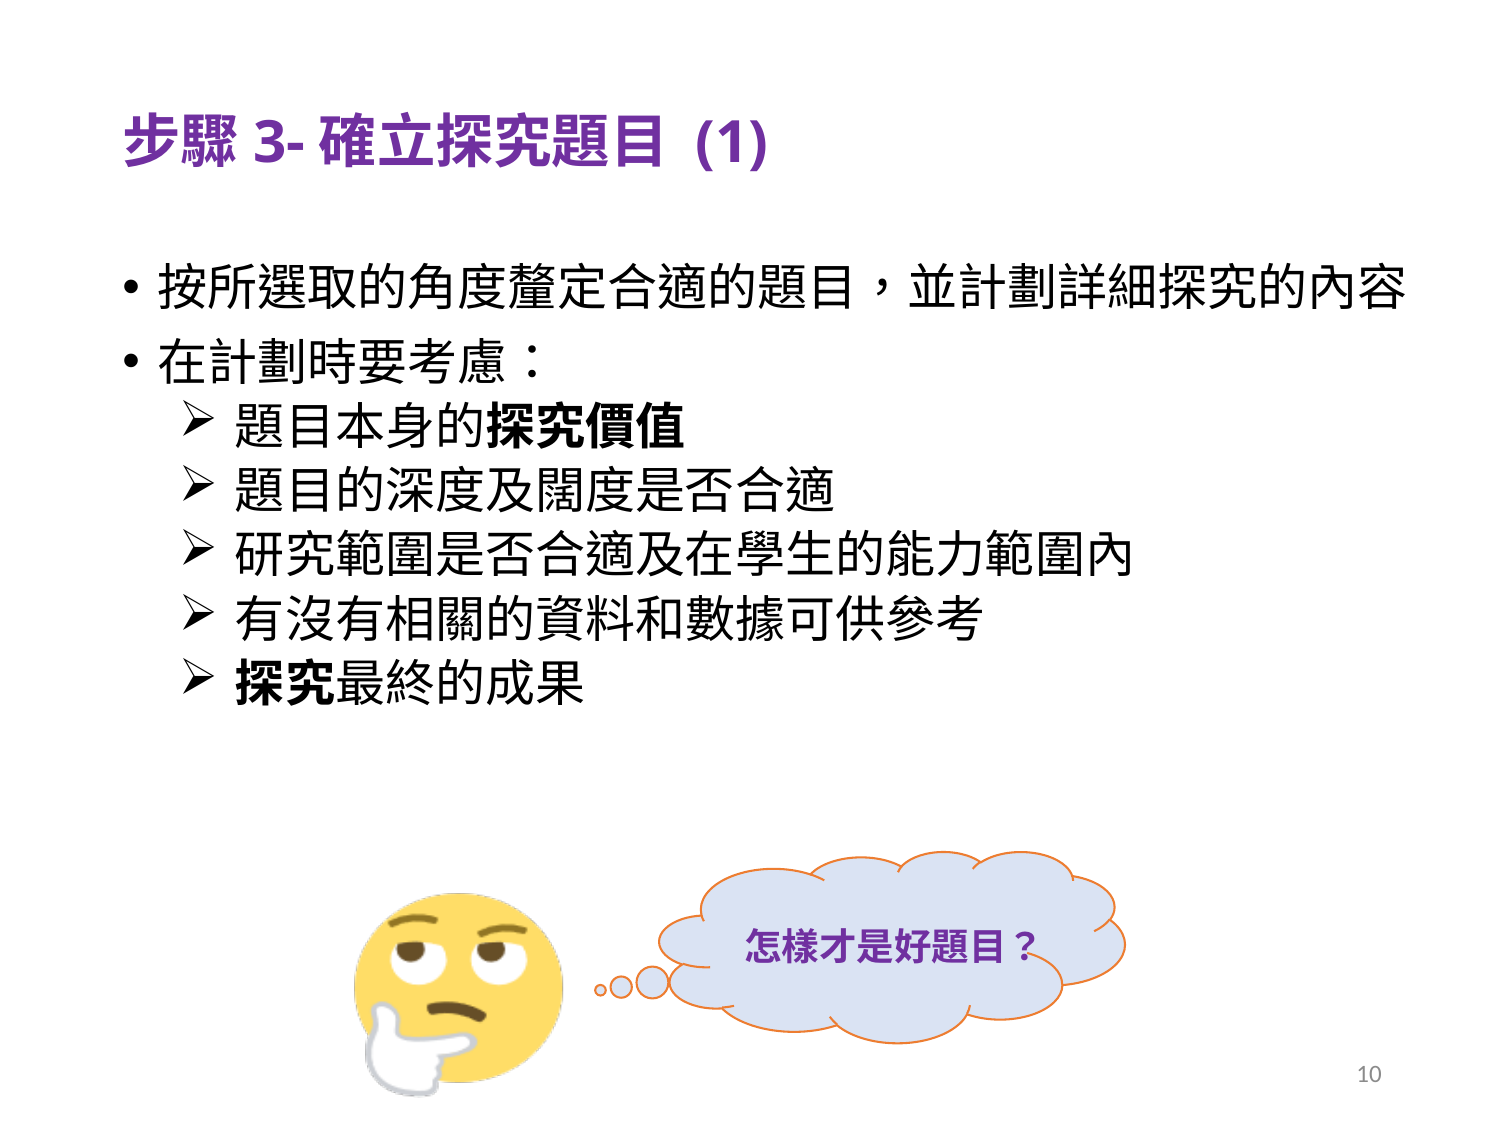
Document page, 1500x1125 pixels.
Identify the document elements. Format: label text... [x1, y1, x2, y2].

picture [340, 887, 578, 1103]
text_box 怎樣才是好題目？ [609, 975, 633, 999]
text_box 怎樣才是好題目？ [594, 983, 607, 997]
text_box 怎樣才是好題目？ [635, 850, 1127, 1045]
slide_number 10 [1059, 1042, 1397, 1103]
list 步驟3-確立探究題目 (1) 按所選取的角度釐定合適的題目，並計劃詳細探究的內容 在計劃時要考慮： 題目本身的探究價值 題目的深度及闊度是否合適 研究範圍是否合適及在學生的能力範圍內 有沒有相關的資料和數據可供參考 探究最終的成果 [107, 104, 1440, 867]
